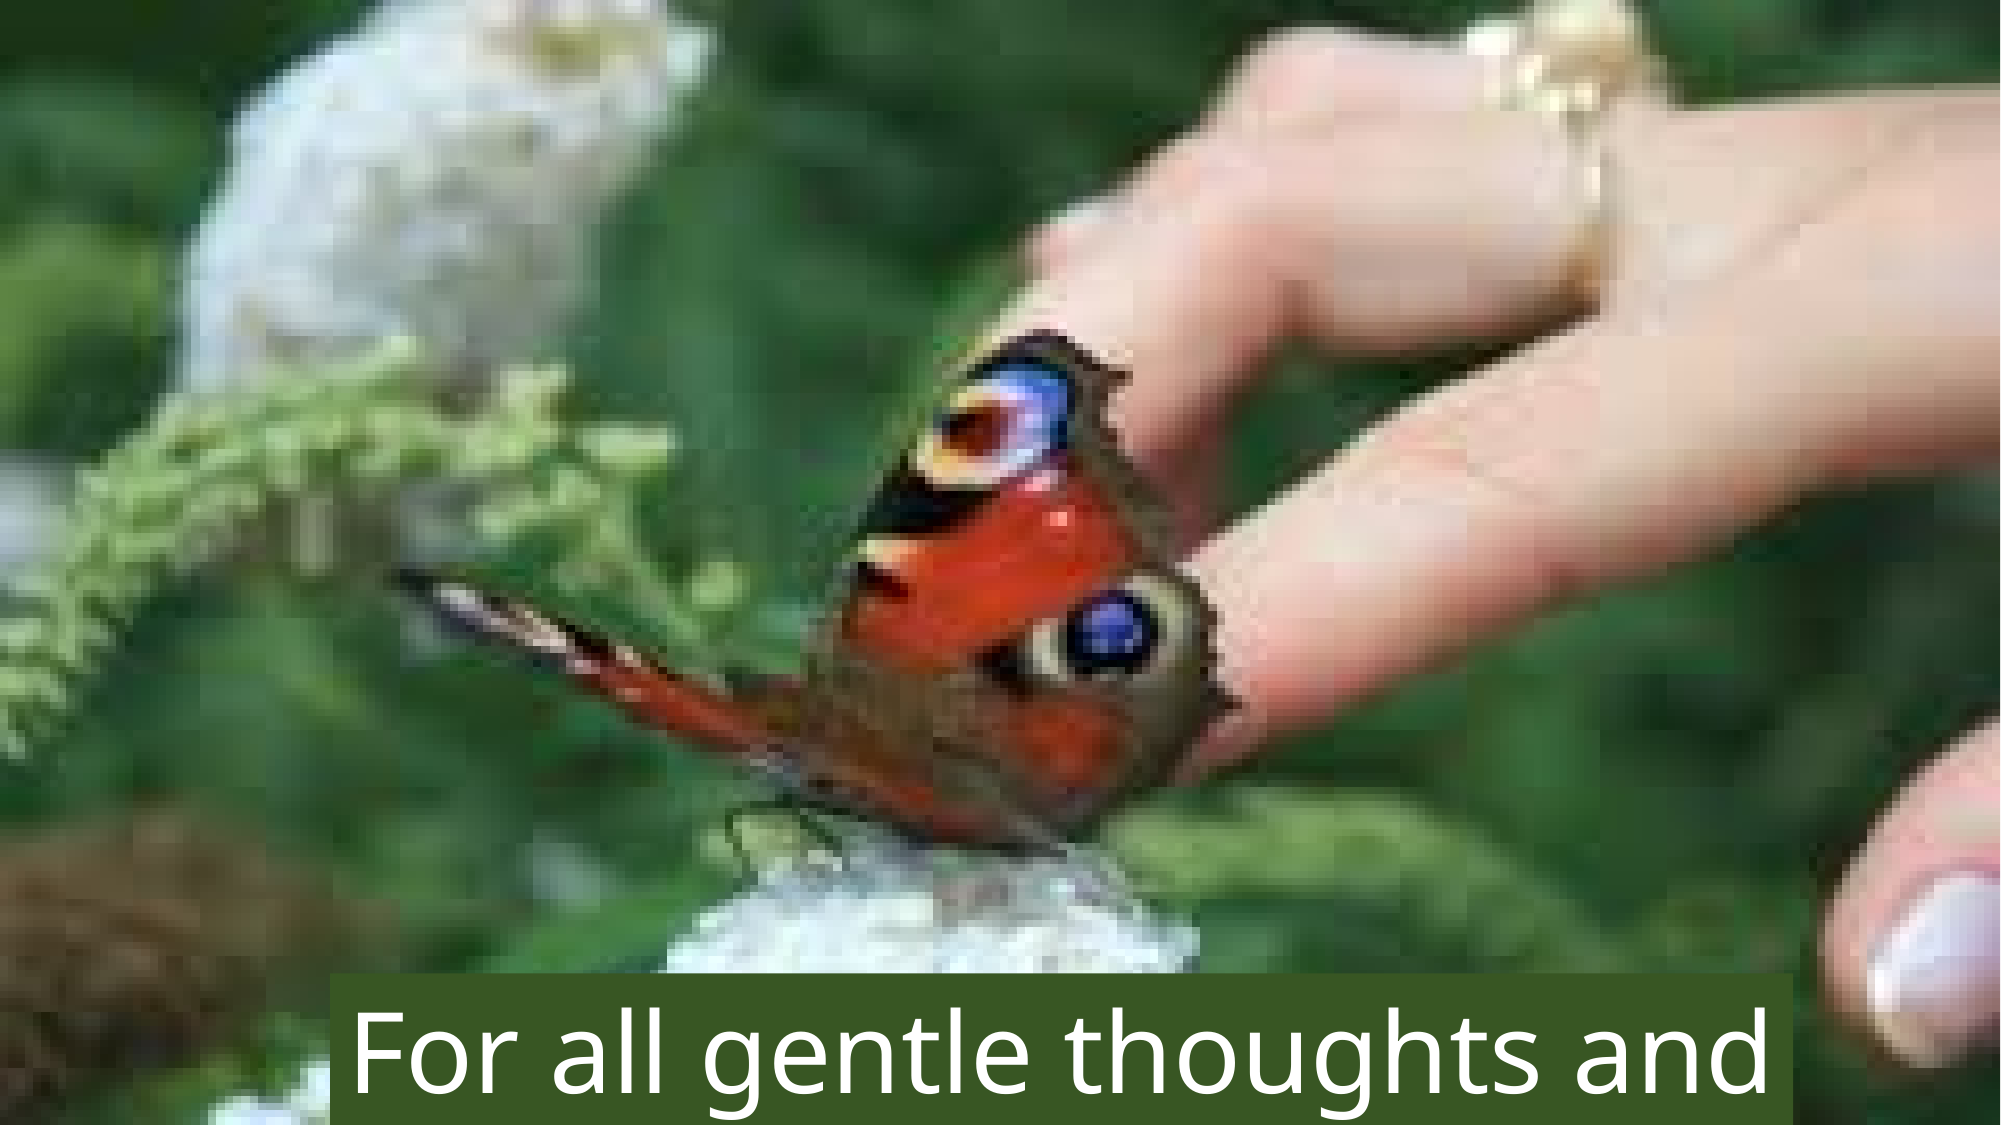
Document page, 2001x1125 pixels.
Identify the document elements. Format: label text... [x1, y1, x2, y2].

text_box For all gentle thoughts and mild [330, 973, 1794, 1125]
picture [0, 0, 2001, 1125]
